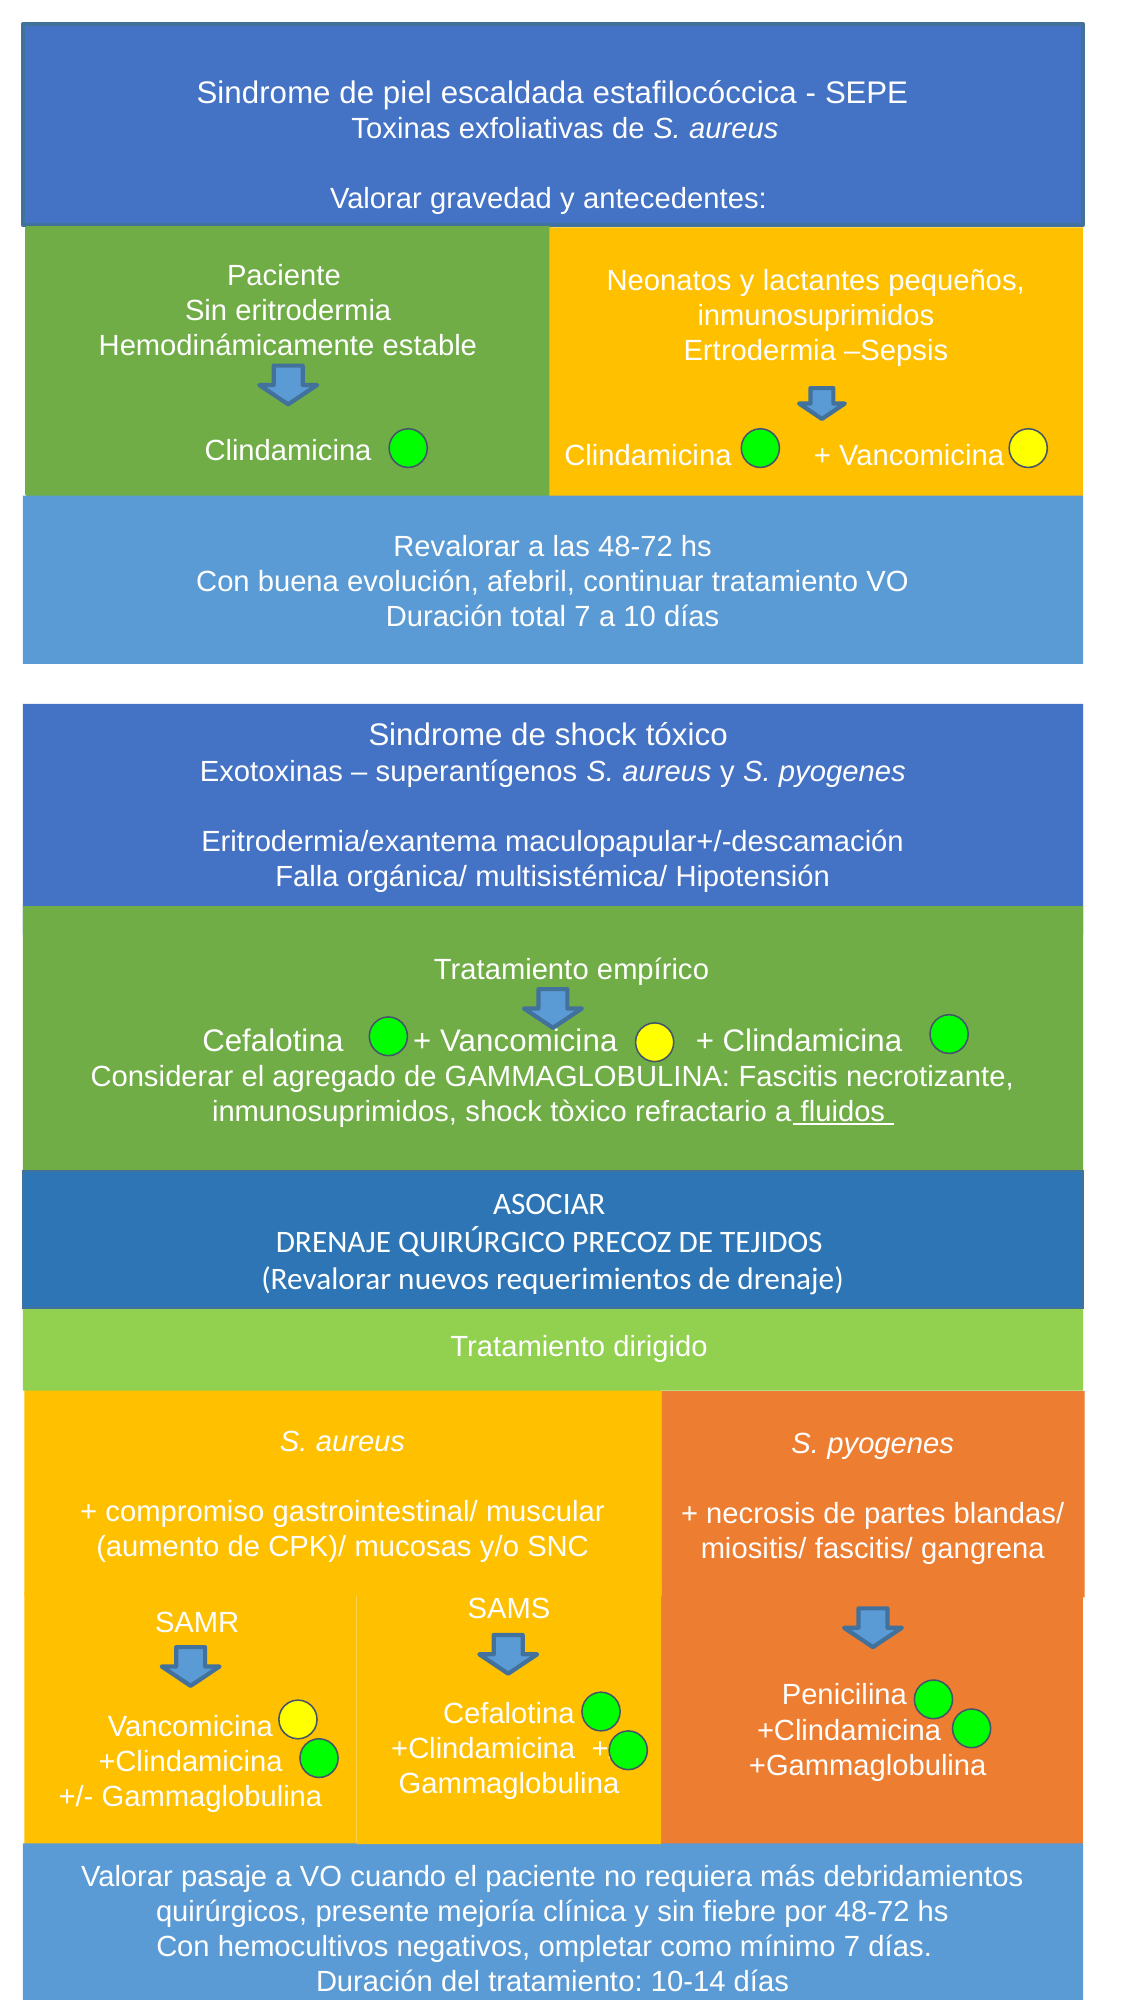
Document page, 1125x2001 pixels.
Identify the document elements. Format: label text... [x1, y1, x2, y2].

text_box [259, 365, 318, 405]
text_box Tratamiento dirigido [22, 1309, 1084, 1391]
text_box [635, 1022, 674, 1062]
text_box [799, 388, 845, 419]
text_box SAMS Cefalotina +Clindamicina +/-Gammaglobulina [356, 1578, 662, 1845]
text_box Neonatos y lactantes pequeños, inmunosuprimidos Ertrodermia –Sepsis Clindamicina + Vancomicina [549, 227, 1083, 495]
text_box [609, 1730, 648, 1770]
text_box [161, 1647, 220, 1686]
text_box [369, 1016, 408, 1056]
text_box [581, 1692, 621, 1731]
text_box Sindrome de piel escaldada estafilocóccica - SEPE Toxinas exfoliativas de S. aureus Valorar gravedad y antecedentes: [22, 24, 1084, 225]
text_box [914, 1680, 953, 1719]
text_box S. pyogenes + necrosis de partes blandas/ miositis/ fascitis/ gangrena [661, 1390, 1085, 1598]
text_box Sindrome de shock tóxico Exotoxinas – superantígenos S. aureus y S. pyogenes Eritrodermia/exantema maculopapular+/-descamación Falla orgánica/ multisistémica/ Hipotensión [22, 703, 1084, 906]
text_box SAMR Vancomicina +Clindamicina +/- Gammaglobulina [24, 1592, 356, 1843]
text_box ASOCIAR DRENAJE QUIRÚRGICO PRECOZ DE TEJIDOS (Revalorar nuevos requerimientos de drenaje) [22, 1171, 1084, 1309]
text_box [479, 1634, 538, 1674]
text_box Valorar pasaje a VO cuando el paciente no requiera más debridamientos quirúrgicos, presente mejoría clínica y sin fiebre por 48-72 hs Con hemocultivos negativos, ompletar como mínimo 7 días. Duración del tratamiento: 10-14 días [22, 1843, 1084, 2000]
text_box Tratamiento empírico Cefalotina + Vancomicina + Clindamicina Considerar el agregado de GAMMAGLOBULINA: Fascitis necrotizante, inmunosuprimidos, shock tòxico refractario a fluidos [22, 906, 1084, 1171]
text_box Paciente Sin eritrodermia Hemodinámicamente estable Clindamicina [27, 228, 549, 494]
text_box [523, 989, 582, 1028]
text_box S. aureus + compromiso gastrointestinal/ muscular (aumento de CPK)/ mucosas y/o SNC [24, 1391, 661, 1592]
text_box [952, 1708, 991, 1748]
text_box [287, 358, 296, 365]
text_box [930, 1014, 969, 1054]
text_box [389, 428, 428, 468]
text_box Penicilina +Clindamicina +Gammaglobulina [662, 1595, 1083, 1843]
text_box [741, 428, 780, 468]
text_box Revalorar a las 48-72 hs Con buena evolución, afebril, continuar tratamiento VO Duración total 7 a 10 días [22, 495, 1084, 664]
text_box [844, 1608, 902, 1648]
text_box [303, 368, 318, 374]
text_box [1009, 428, 1048, 468]
text_box [278, 1700, 318, 1739]
text_box [299, 1738, 339, 1778]
